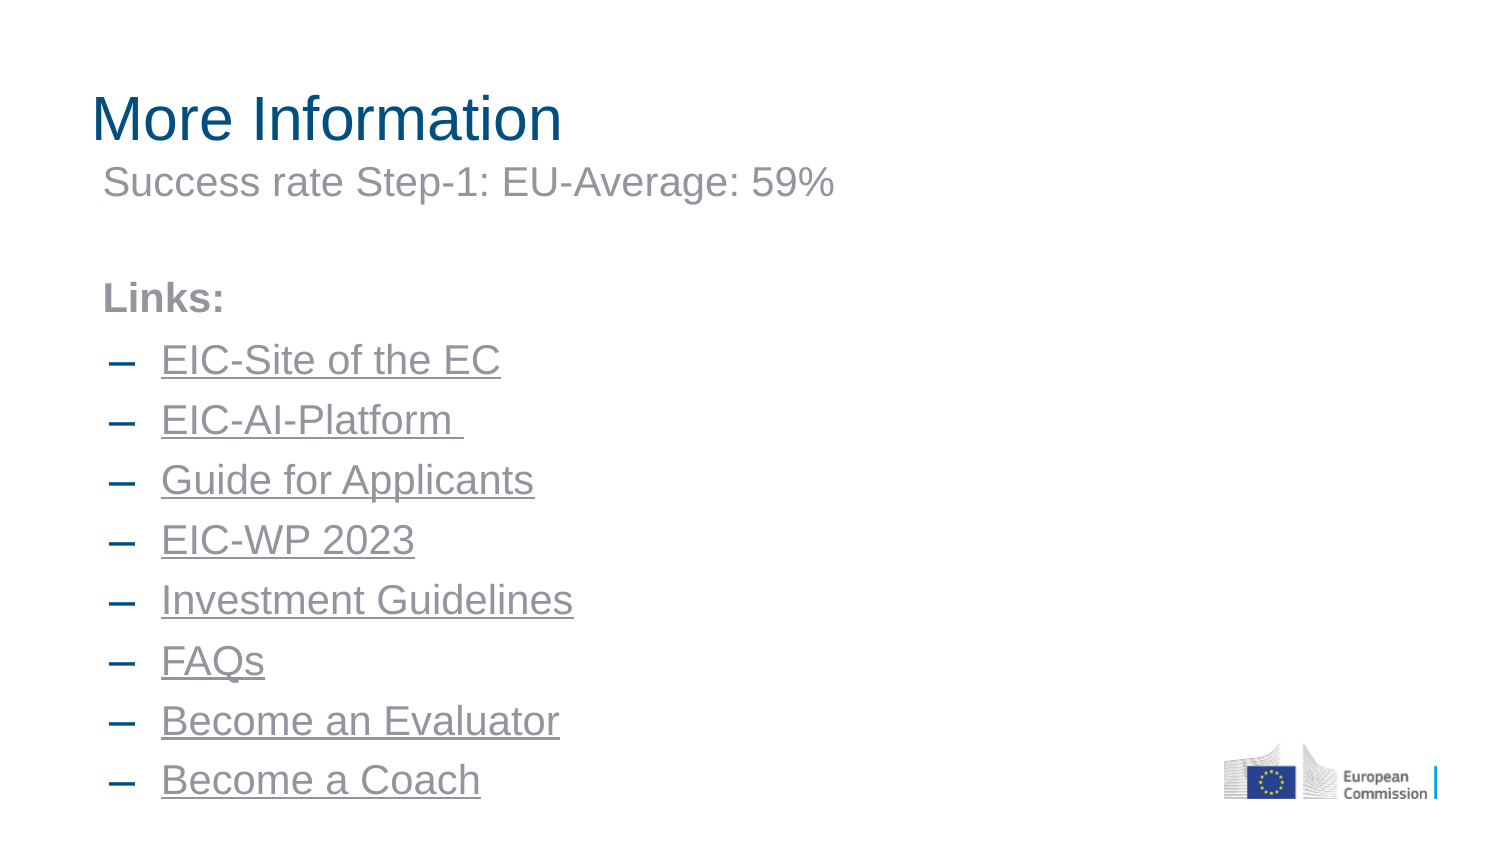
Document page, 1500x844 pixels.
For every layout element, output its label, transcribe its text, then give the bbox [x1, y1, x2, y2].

text_box Success rate Step-1: EU-Average: 59% Links: EIC-Site of the EC EIC-AI-Platform Guide for Applicants EIC-WP 2023 Investment Guidelines FAQs Become an Evaluator Become a Coach [87, 146, 893, 844]
picture [1224, 743, 1437, 799]
title More Information [76, 58, 1022, 180]
